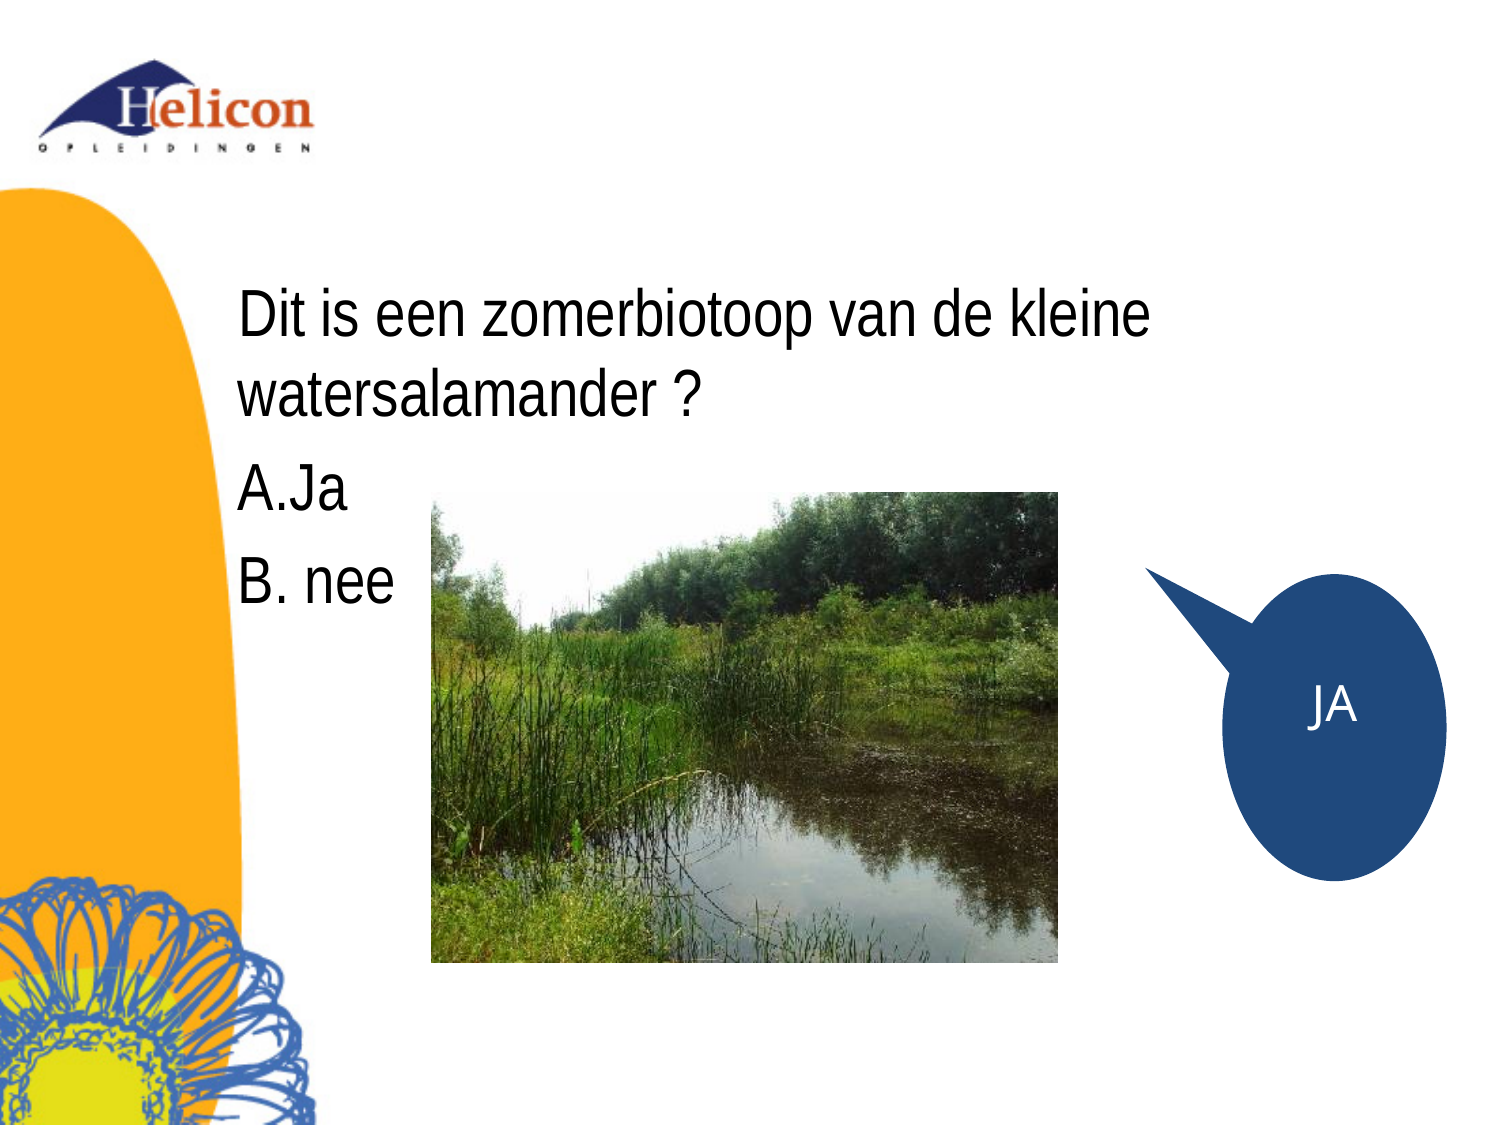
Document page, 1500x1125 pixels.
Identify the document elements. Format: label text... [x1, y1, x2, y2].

picture [0, 0, 1500, 1125]
list Dit is een zomerbiotoop van de kleine watersalamander ? A.Ja B. nee [132, 262, 1483, 1005]
text_box JA [1145, 567, 1447, 882]
